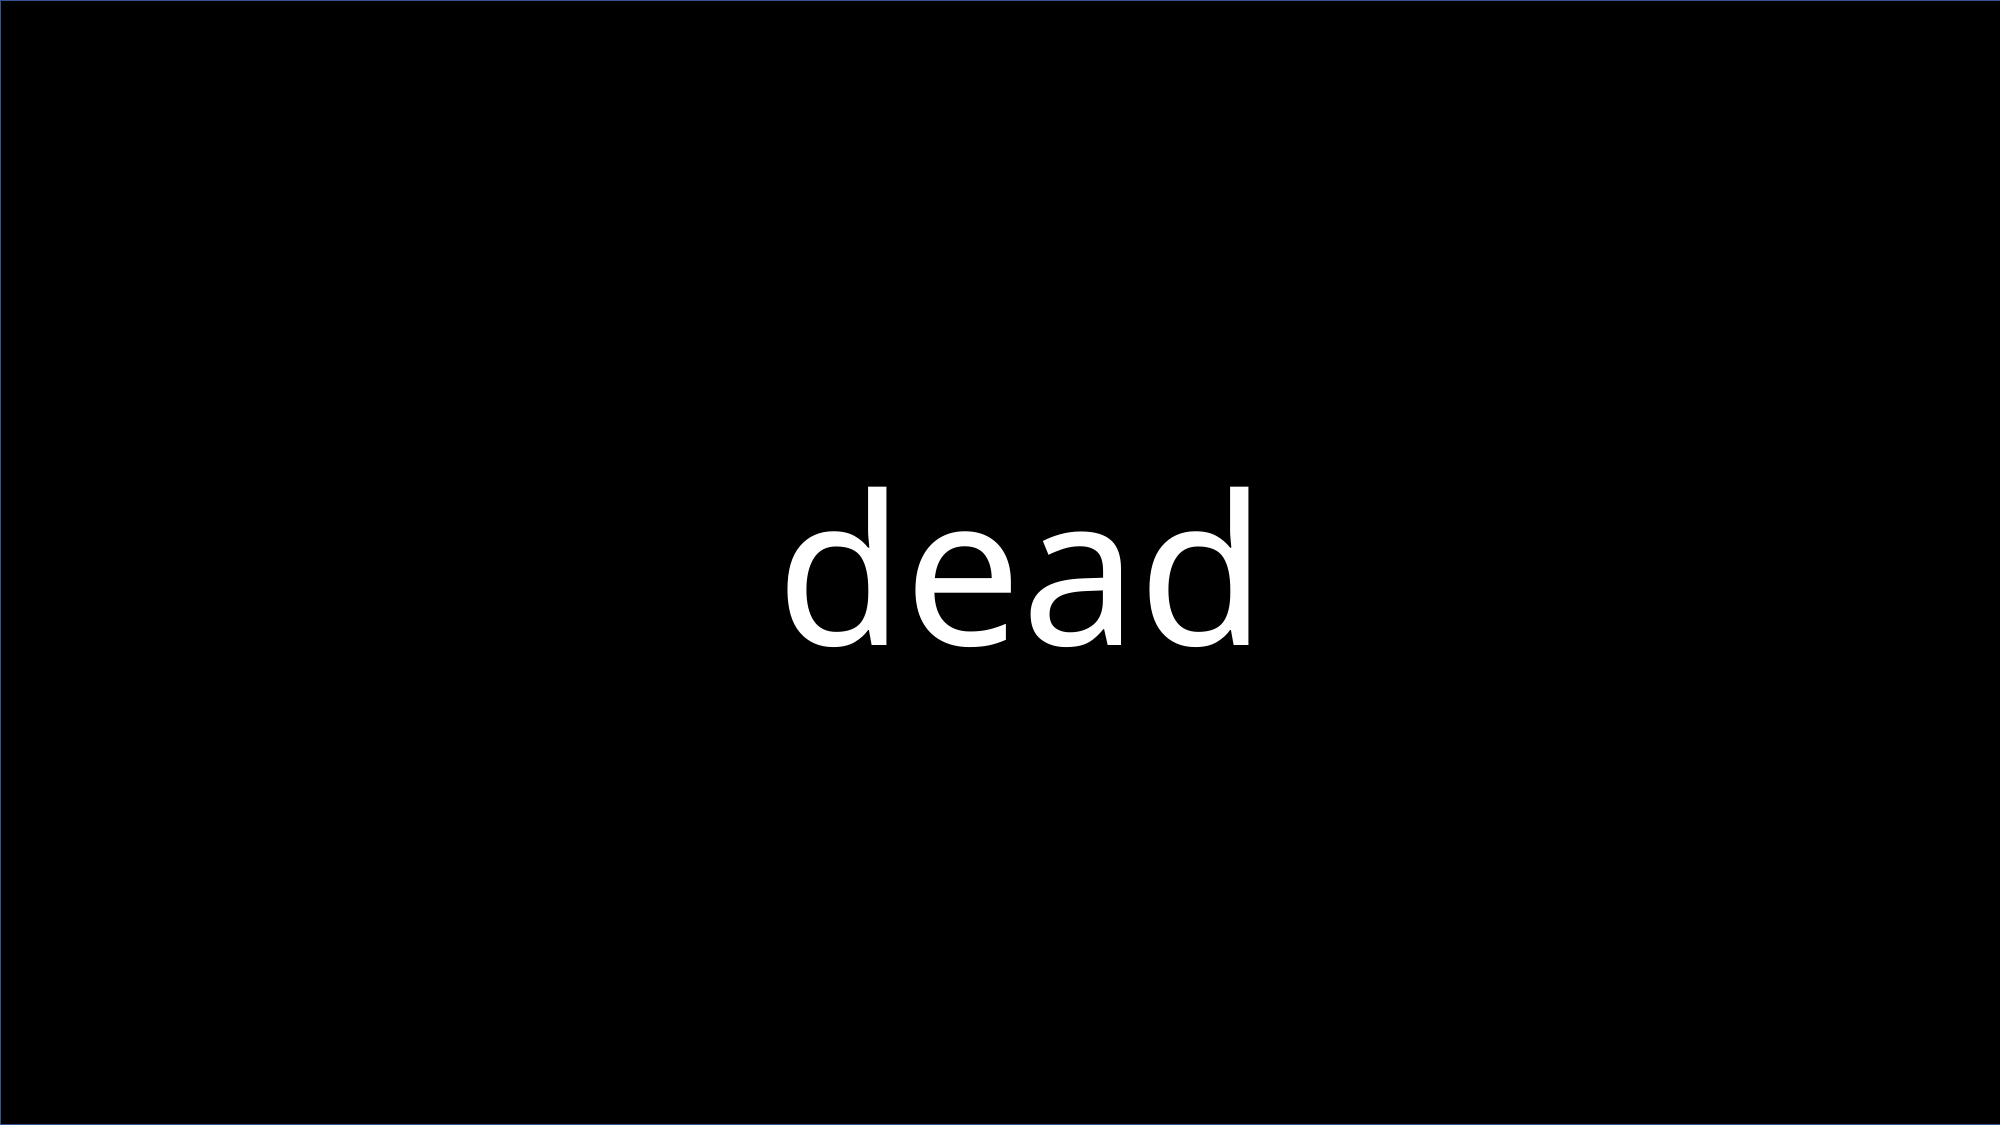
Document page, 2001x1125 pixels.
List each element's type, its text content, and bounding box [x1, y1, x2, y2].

text_box dead [0, 0, 2000, 1125]
